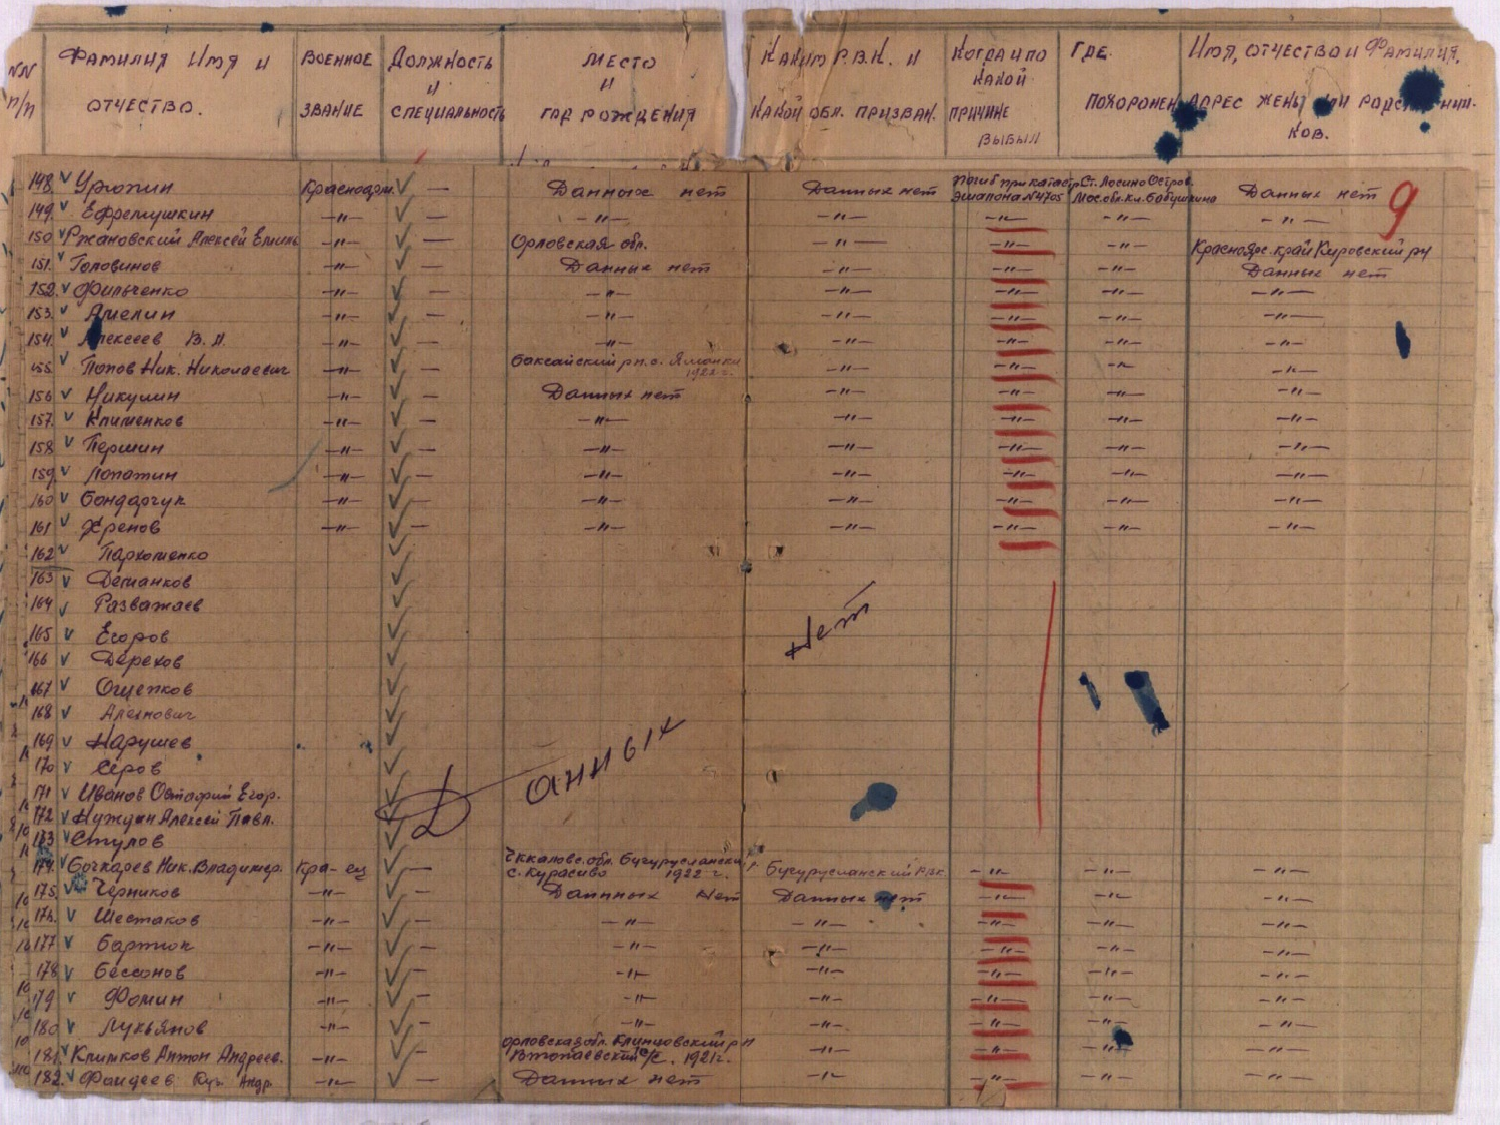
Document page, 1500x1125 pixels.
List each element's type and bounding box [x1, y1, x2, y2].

list [0, 0, 1500, 1125]
